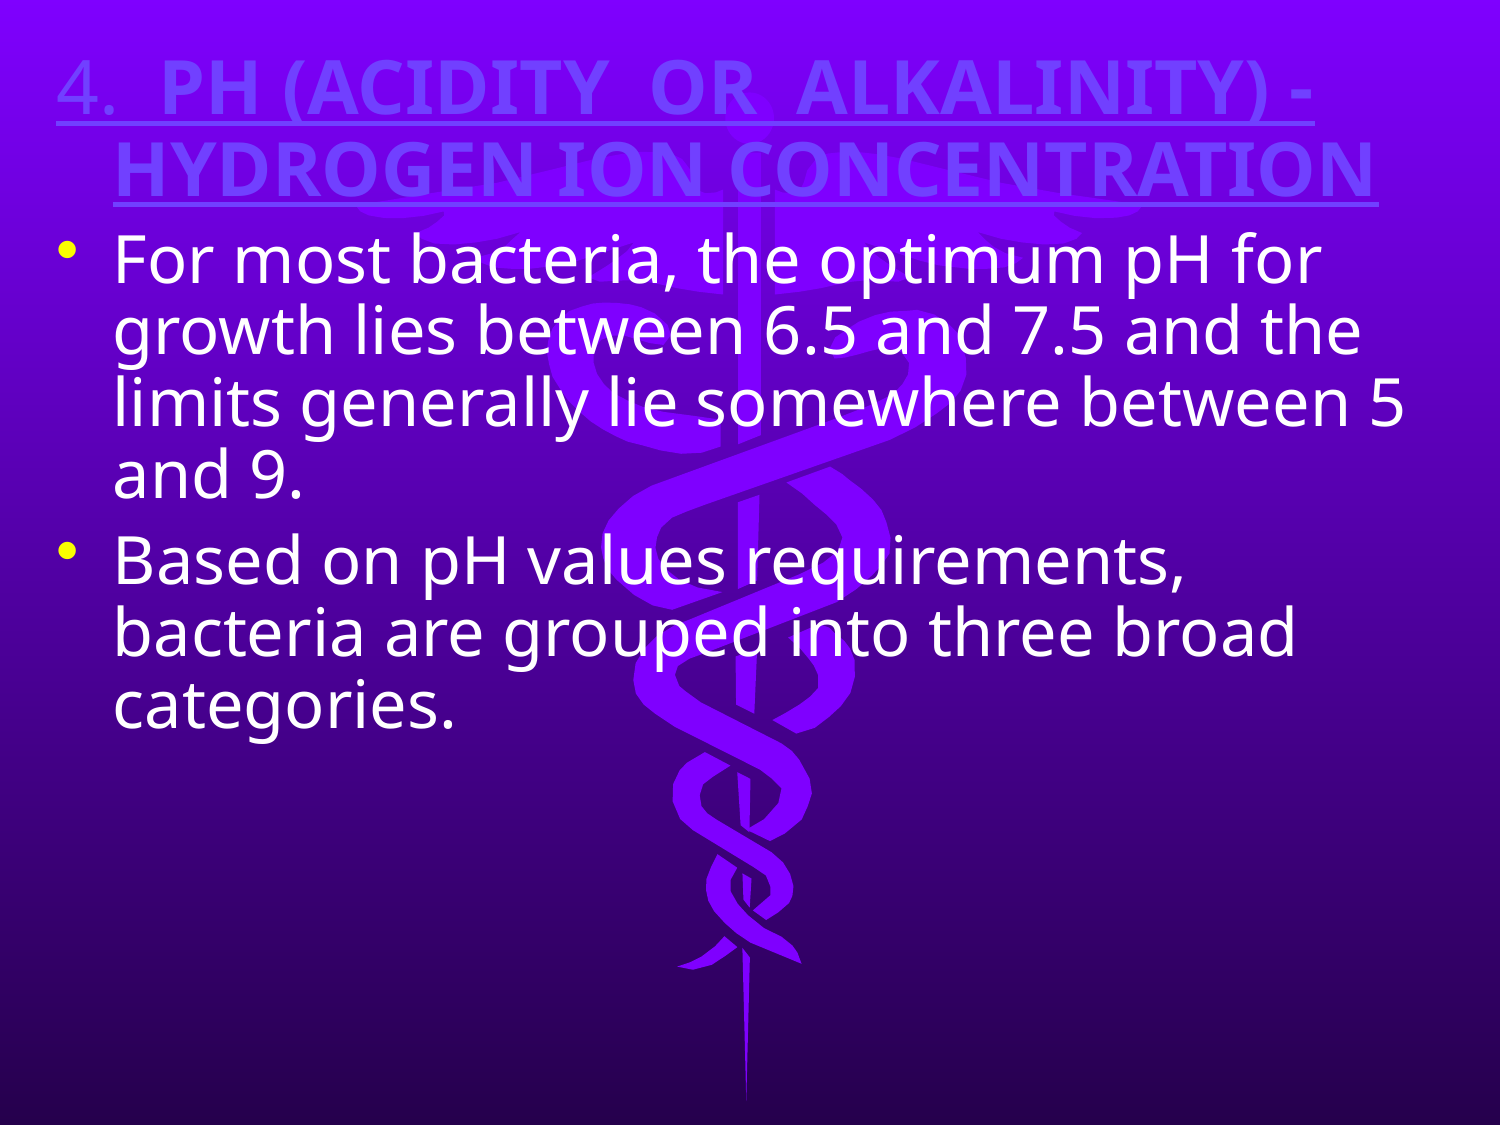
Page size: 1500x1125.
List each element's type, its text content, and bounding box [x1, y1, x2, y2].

list 4. PH (ACIDITY OR ALKALINITY) - HYDROGEN ION CONCENTRATION For most bacteria, the optimum pH for growth lies between 6.5 and 7.5 and the limits generally lie somewhere between 5 and 9. Based on pH values requirements, bacteria are grouped into three broad categories. [41, 42, 1425, 1047]
